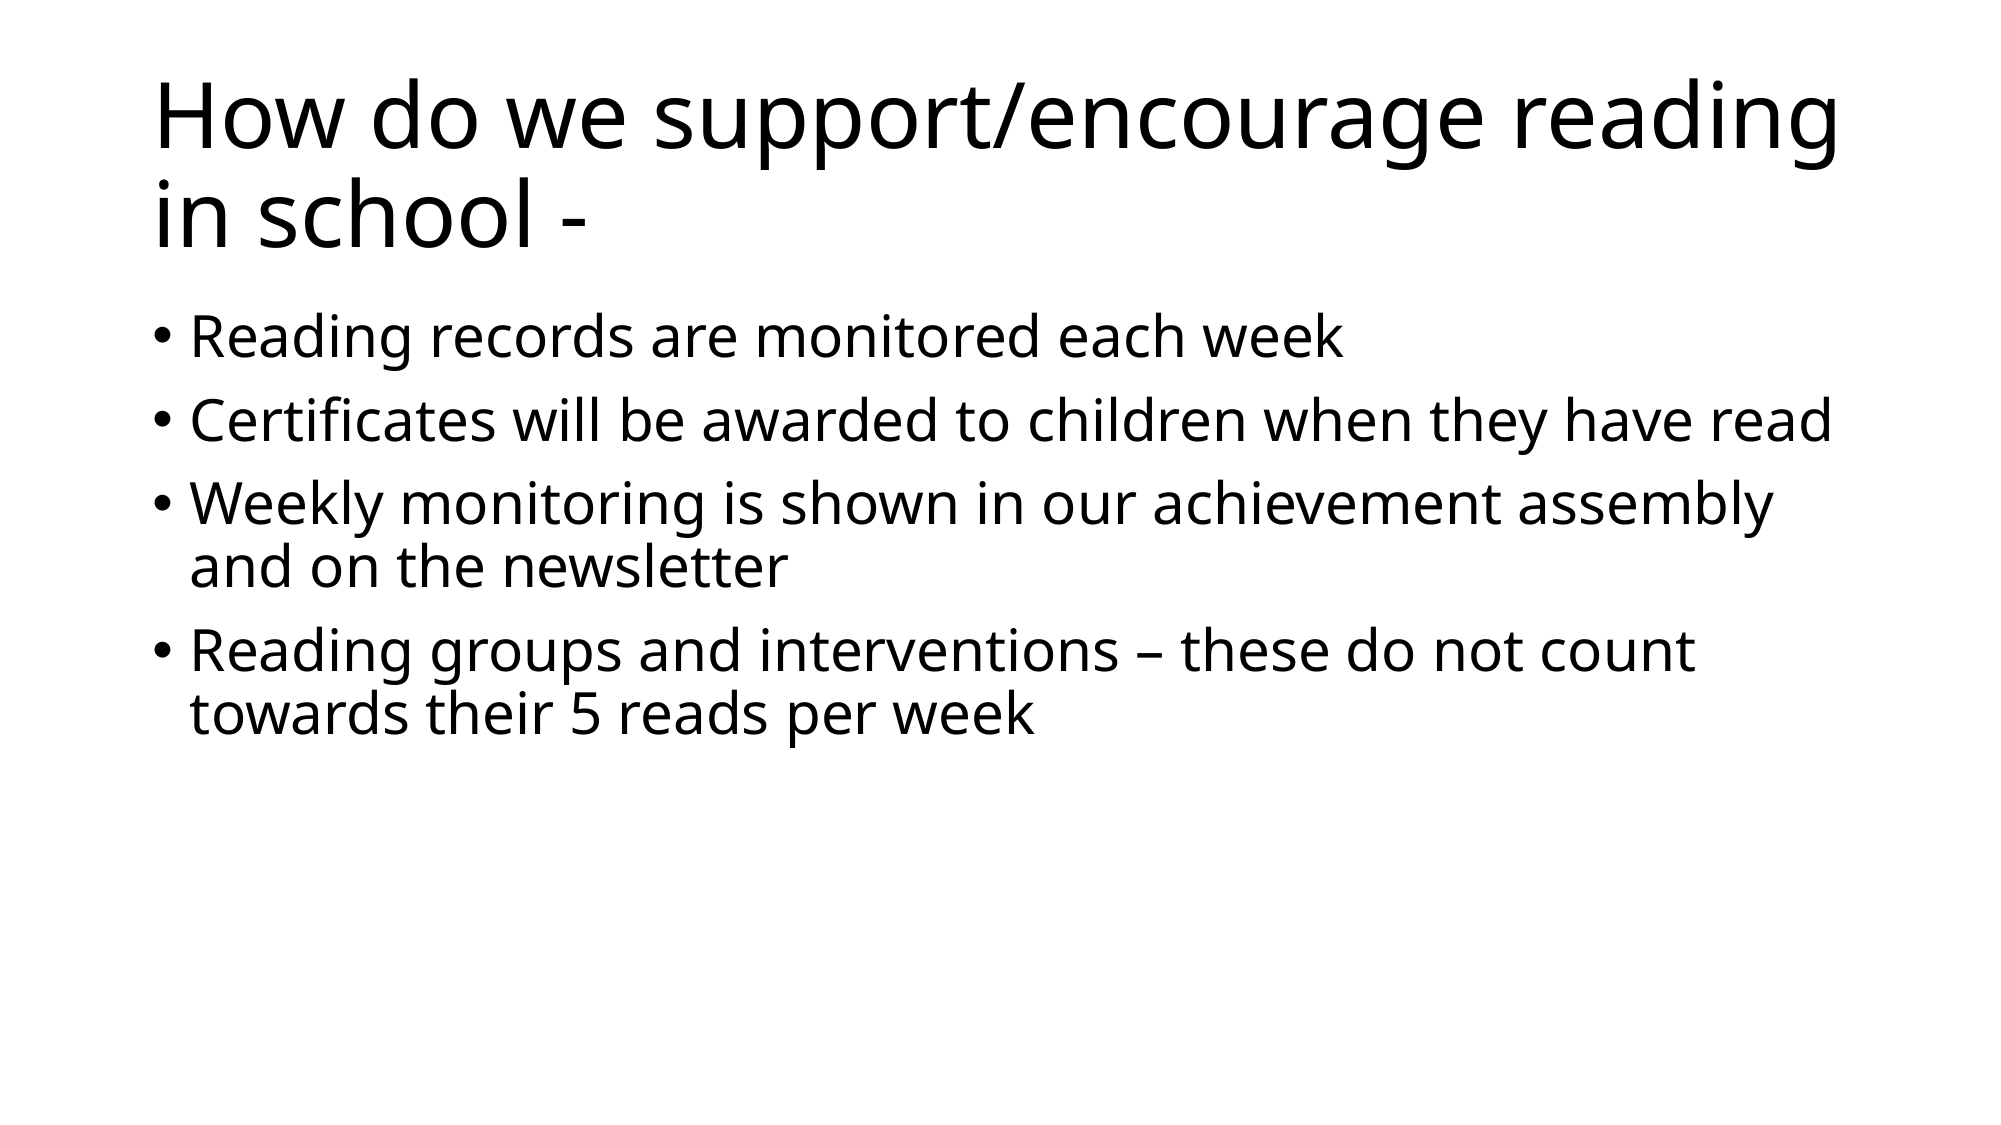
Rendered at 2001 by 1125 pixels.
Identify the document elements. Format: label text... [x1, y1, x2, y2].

title How do we support/encourage reading in school - [137, 59, 1863, 278]
list Reading records are monitored each week Certificates will be awarded to children when they have read Weekly monitoring is shown in our achievement assembly and on the newsletter Reading groups and interventions – these do not count towards their 5 reads per week [137, 299, 1863, 1014]
